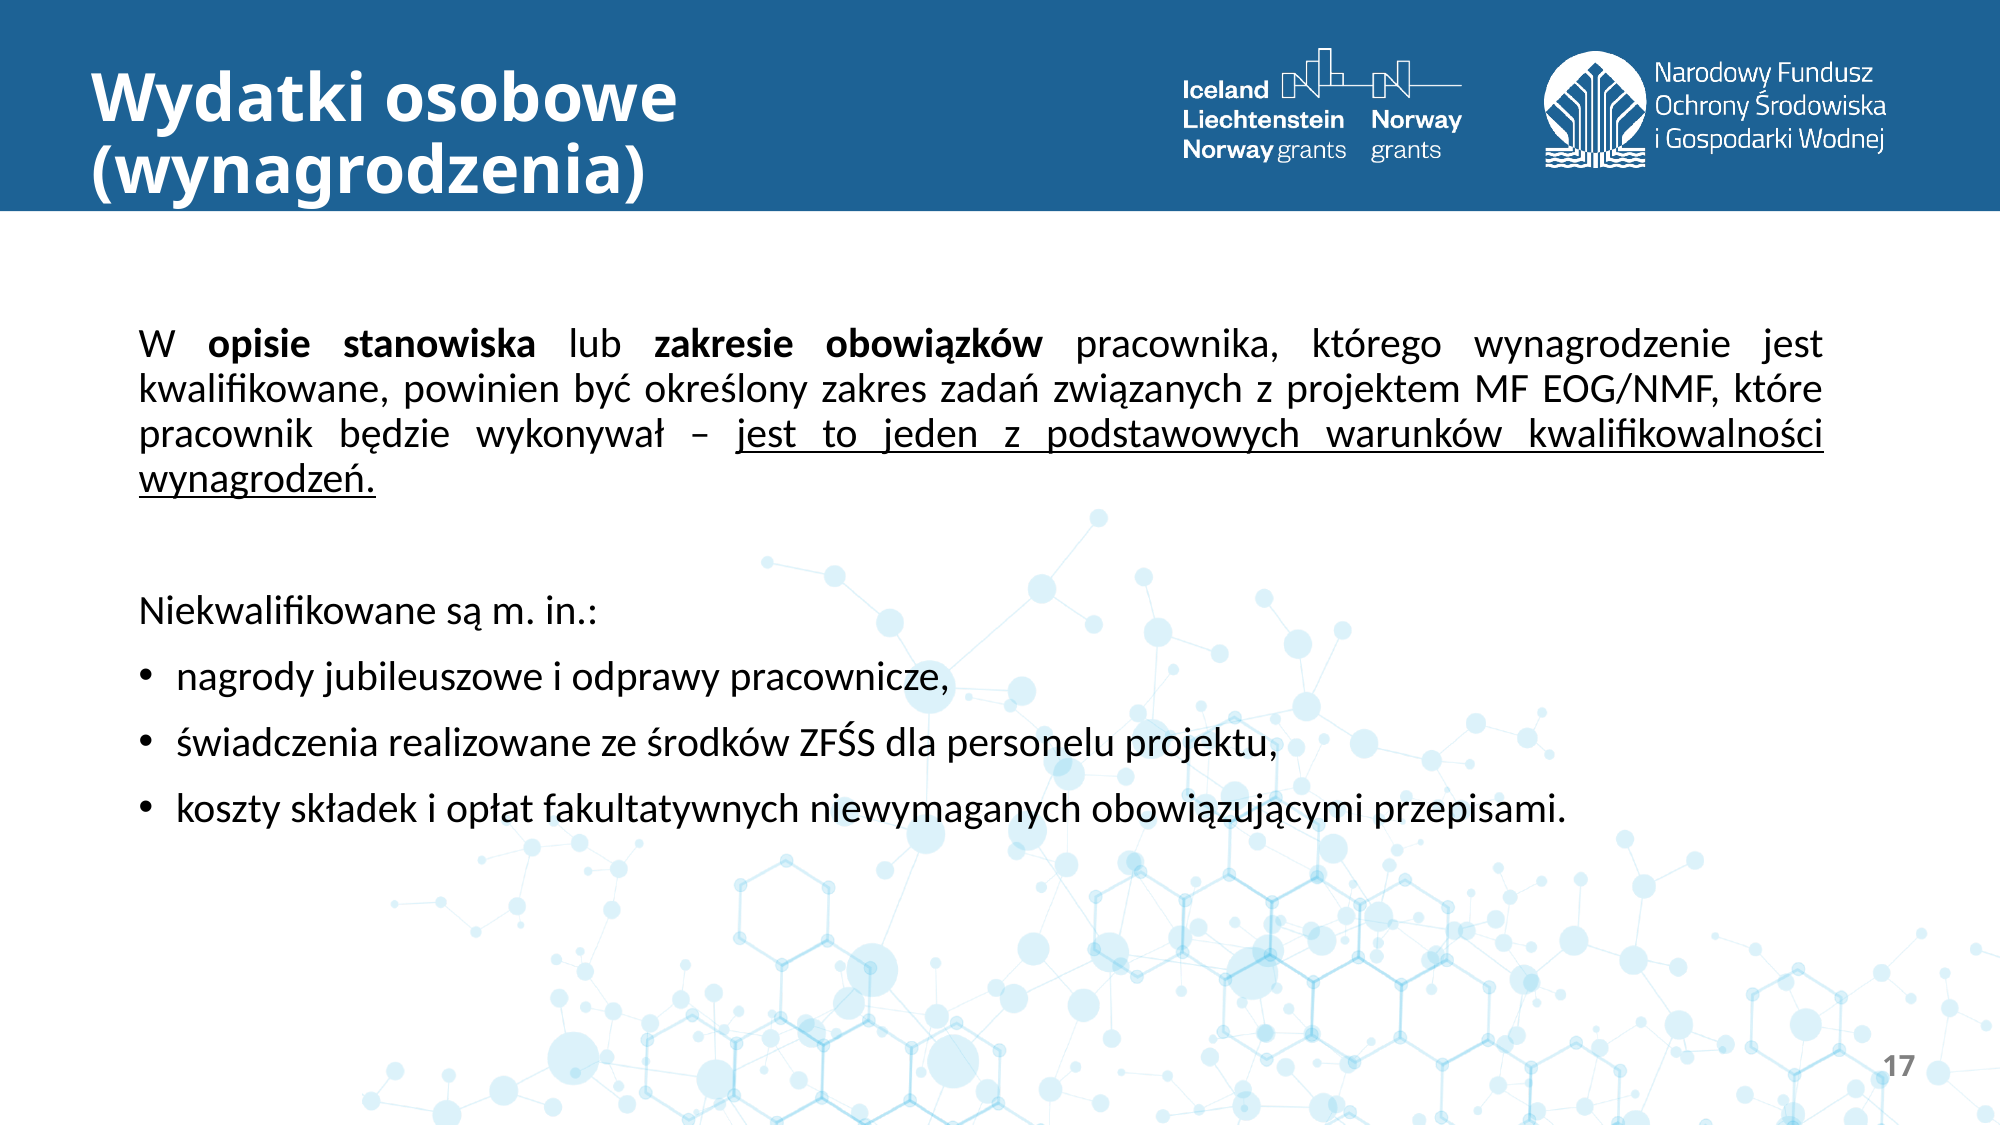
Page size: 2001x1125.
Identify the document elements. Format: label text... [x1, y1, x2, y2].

picture [1544, 51, 1886, 168]
picture [362, 443, 2000, 1125]
picture [1184, 48, 1462, 163]
text_box [0, 0, 2000, 212]
list Wydatki osobowe (wynagrodzenia) [76, 56, 1103, 198]
list W opisie stanowiska lub zakresie obowiązków pracownika, którego wynagrodzenie jest kwalifikowane, powinien być określony zakres zadań związanych z projektem MF EOG/NMF, które pracownik będzie wykonywał – jest to jeden z podstawowych warunków kwalifikowalności wynagrodzeń. Niekwalifikowane są m. in.: nagrody jubileuszowe i odprawy pracownicze, świadczenia realizowane ze środków ZFŚS dla personelu projektu, koszty składek i opłat fakultatywnych niewymaganych obowiązującymi przepisami. [123, 314, 1839, 1065]
